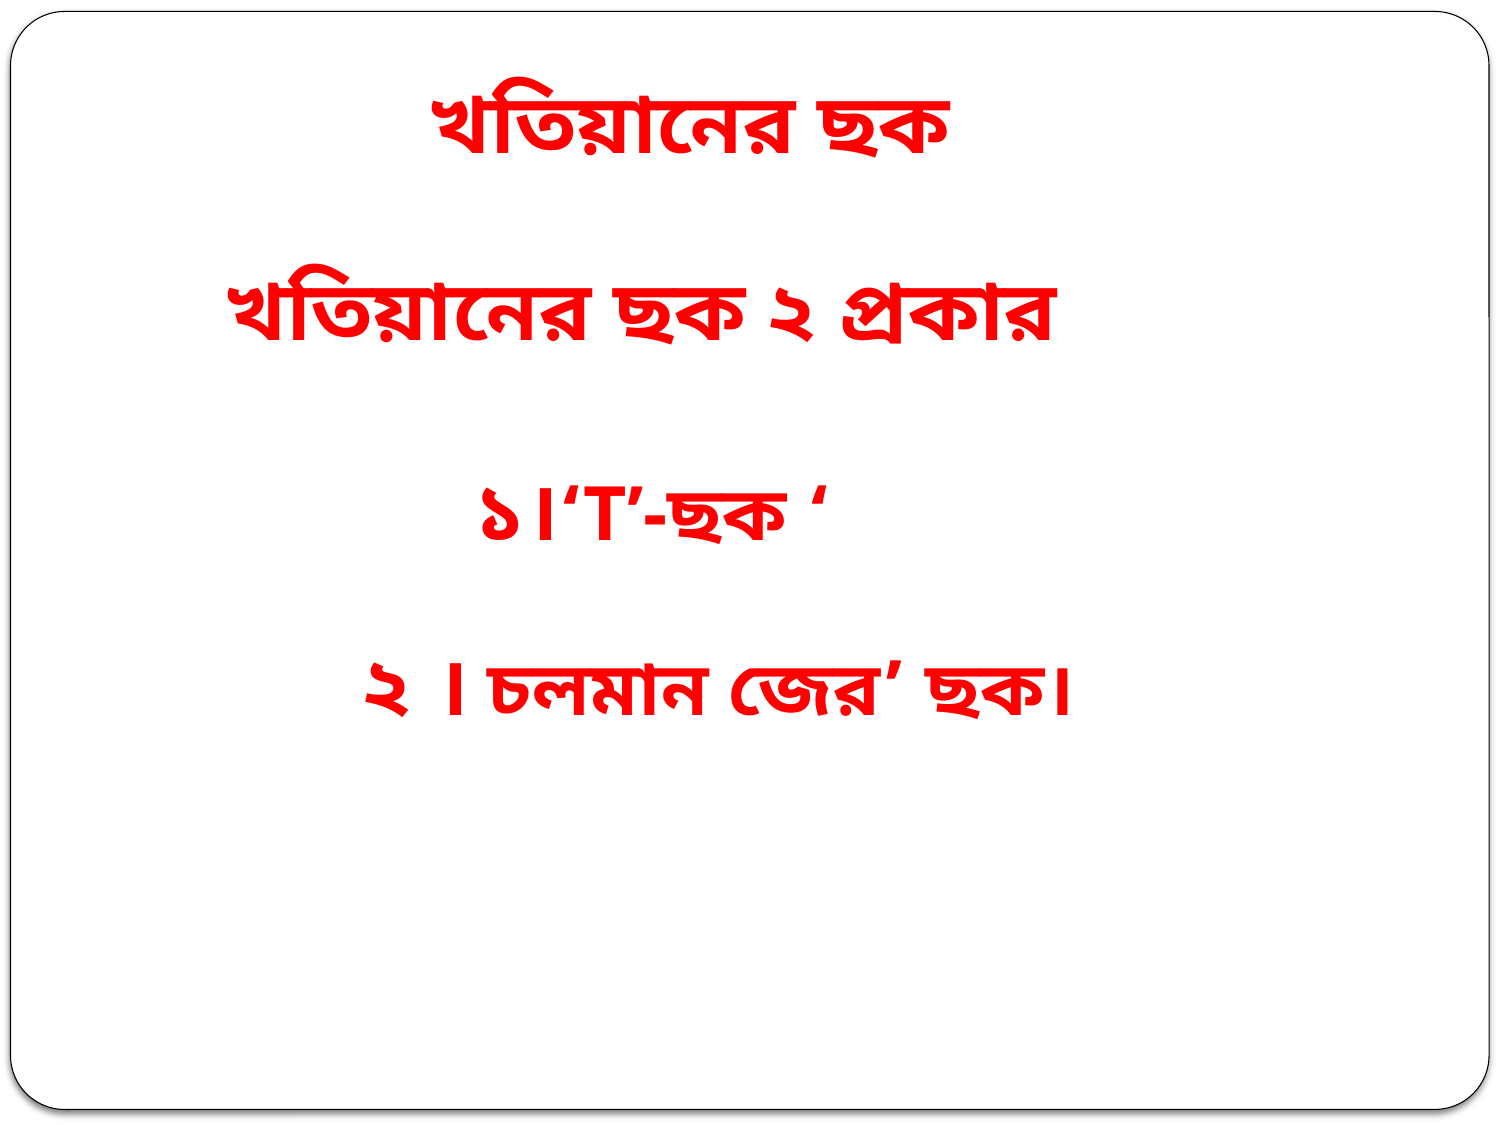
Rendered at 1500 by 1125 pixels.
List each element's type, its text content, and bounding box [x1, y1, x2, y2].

text_box খতিয়ানের ছক [112, 62, 1288, 178]
text_box ১।‘T’-ছক ‘ [212, 449, 1063, 588]
text_box ২ । চলমান জের’ ছক। [275, 624, 1150, 775]
text_box খতিয়ানের ছক ২ প্রকার [75, 249, 1250, 365]
